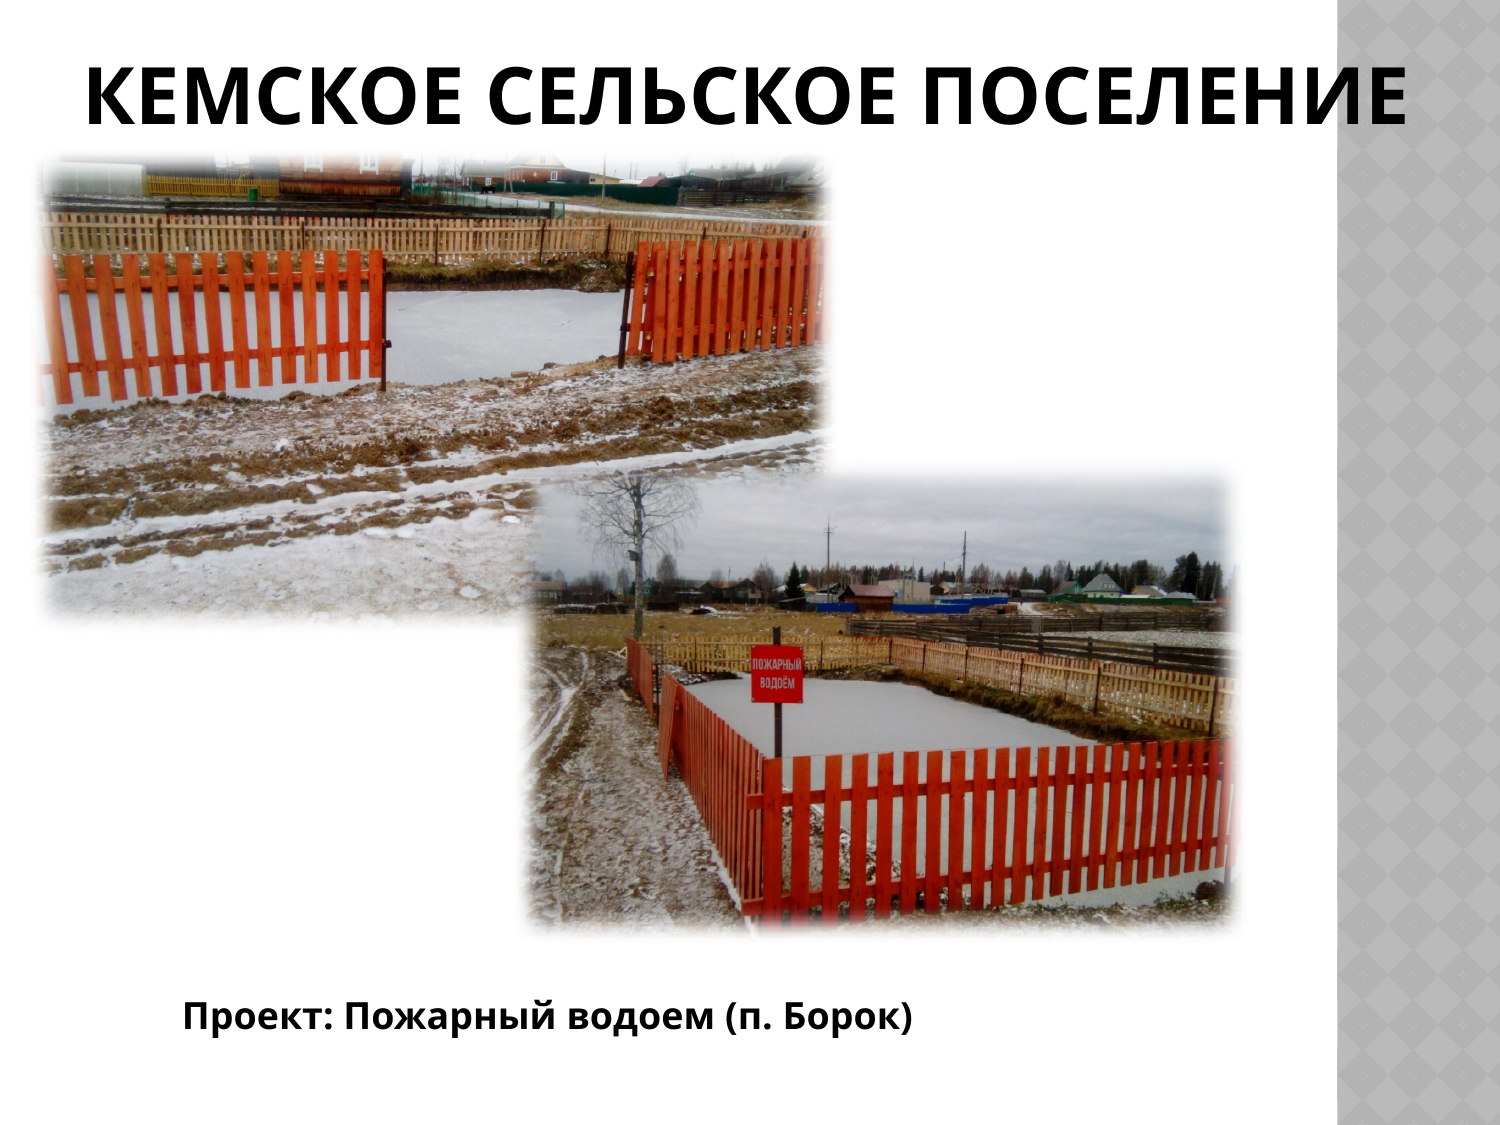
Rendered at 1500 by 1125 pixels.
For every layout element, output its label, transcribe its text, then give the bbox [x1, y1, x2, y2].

text_box Проект: Пожарный водоем (п. Борок) [167, 984, 929, 1045]
title Кемское сельское поселение [75, 45, 1425, 141]
picture [28, 148, 1247, 944]
